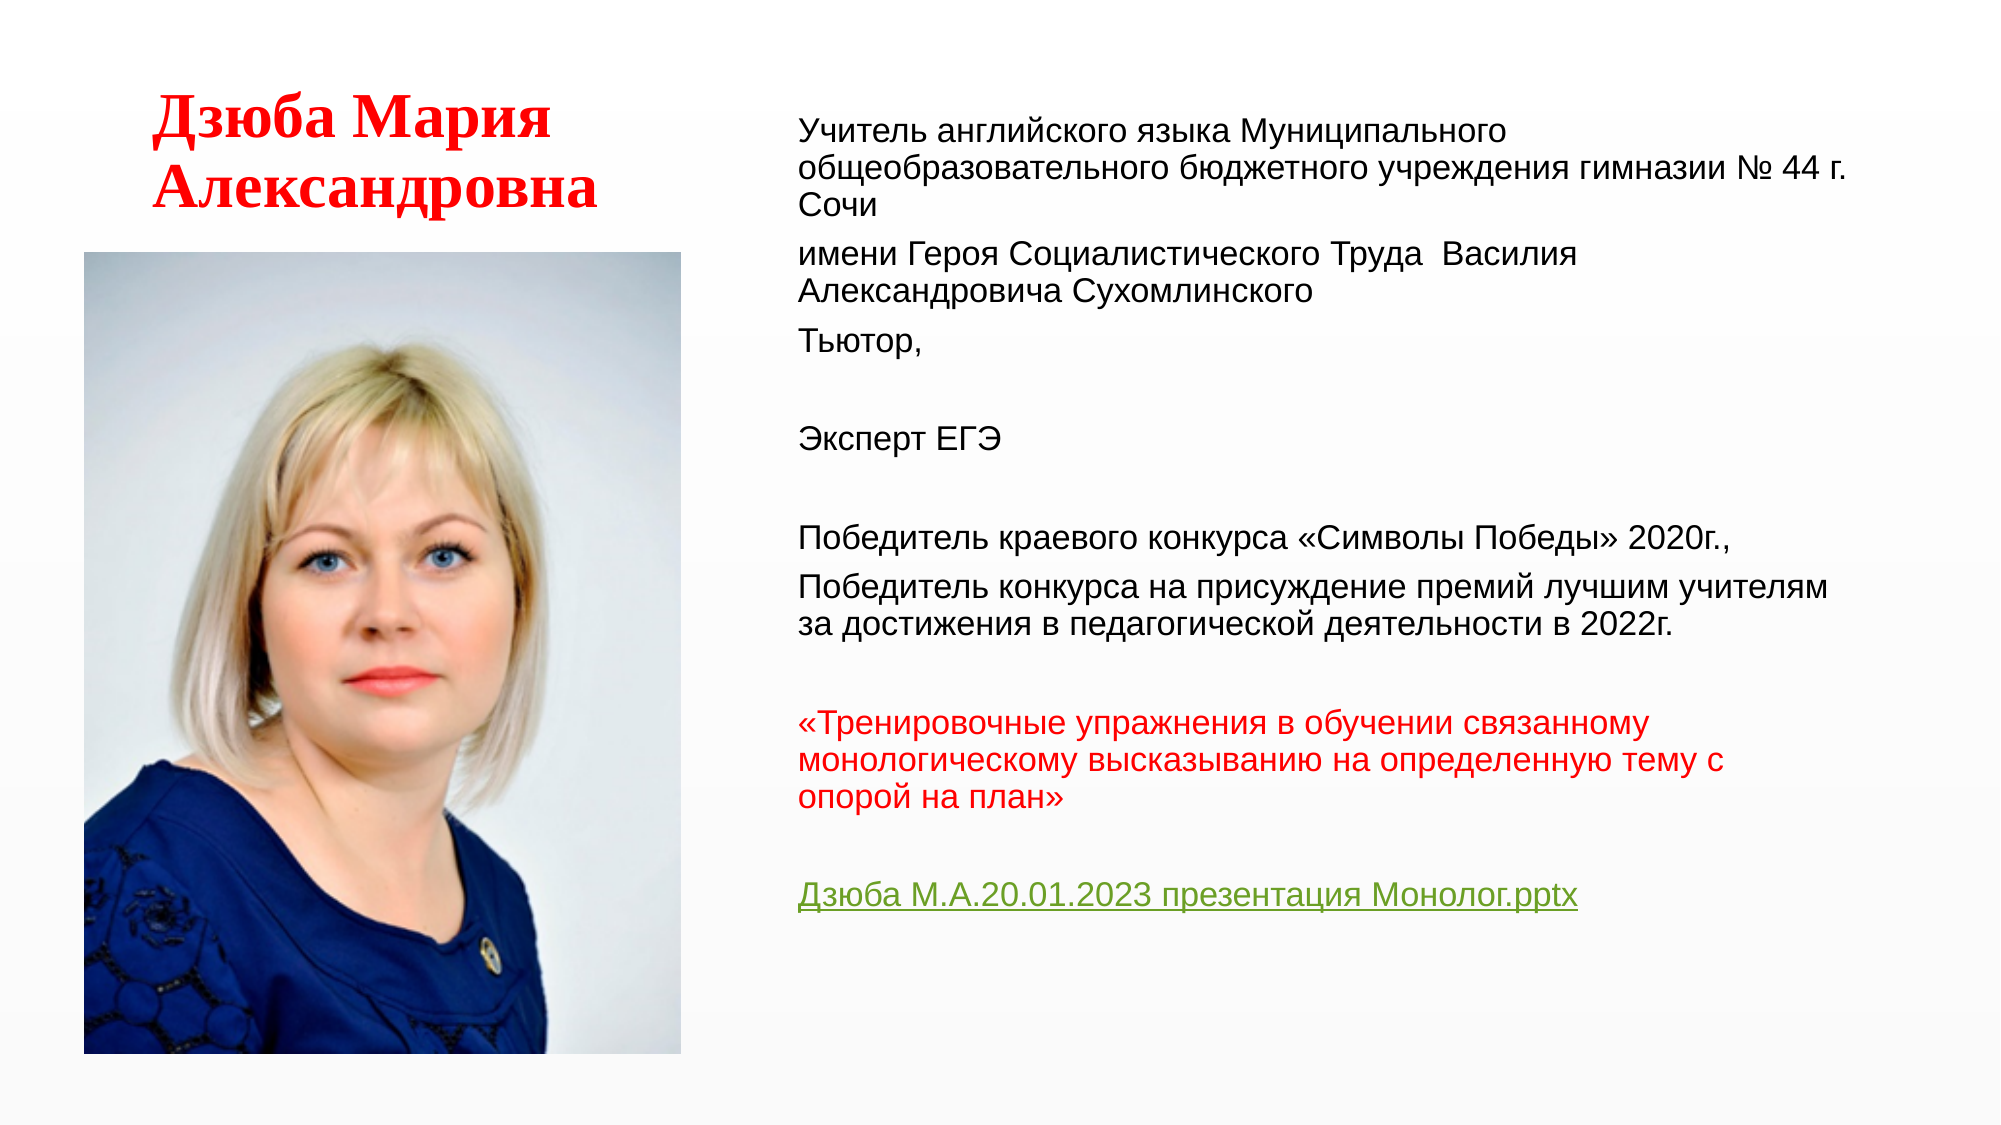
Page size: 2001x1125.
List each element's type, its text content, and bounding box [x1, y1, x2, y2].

picture [84, 252, 681, 1055]
title Дзюба Мария Александровна [137, 75, 783, 229]
list Учитель английского языка Муниципального общеобразовательного бюджетного учреждения гимназии № 44 г. Сочи имени Героя Социалистического Труда Василия Александровича Сухомлинского Тьютор, Эксперт ЕГЭ Победитель краевого конкурса «Символы Победы» 2020г., Победитель конкурса на присуждение премий лучшим учителям за достижения в педагогической деятельности в 2022г. «Тренировочные упражнения в обучении связанному монологическому высказыванию на определенную тему с опорой на план» Дзюба М.А.20.01.2023 презентация Монолог.pptx [782, 105, 1863, 962]
